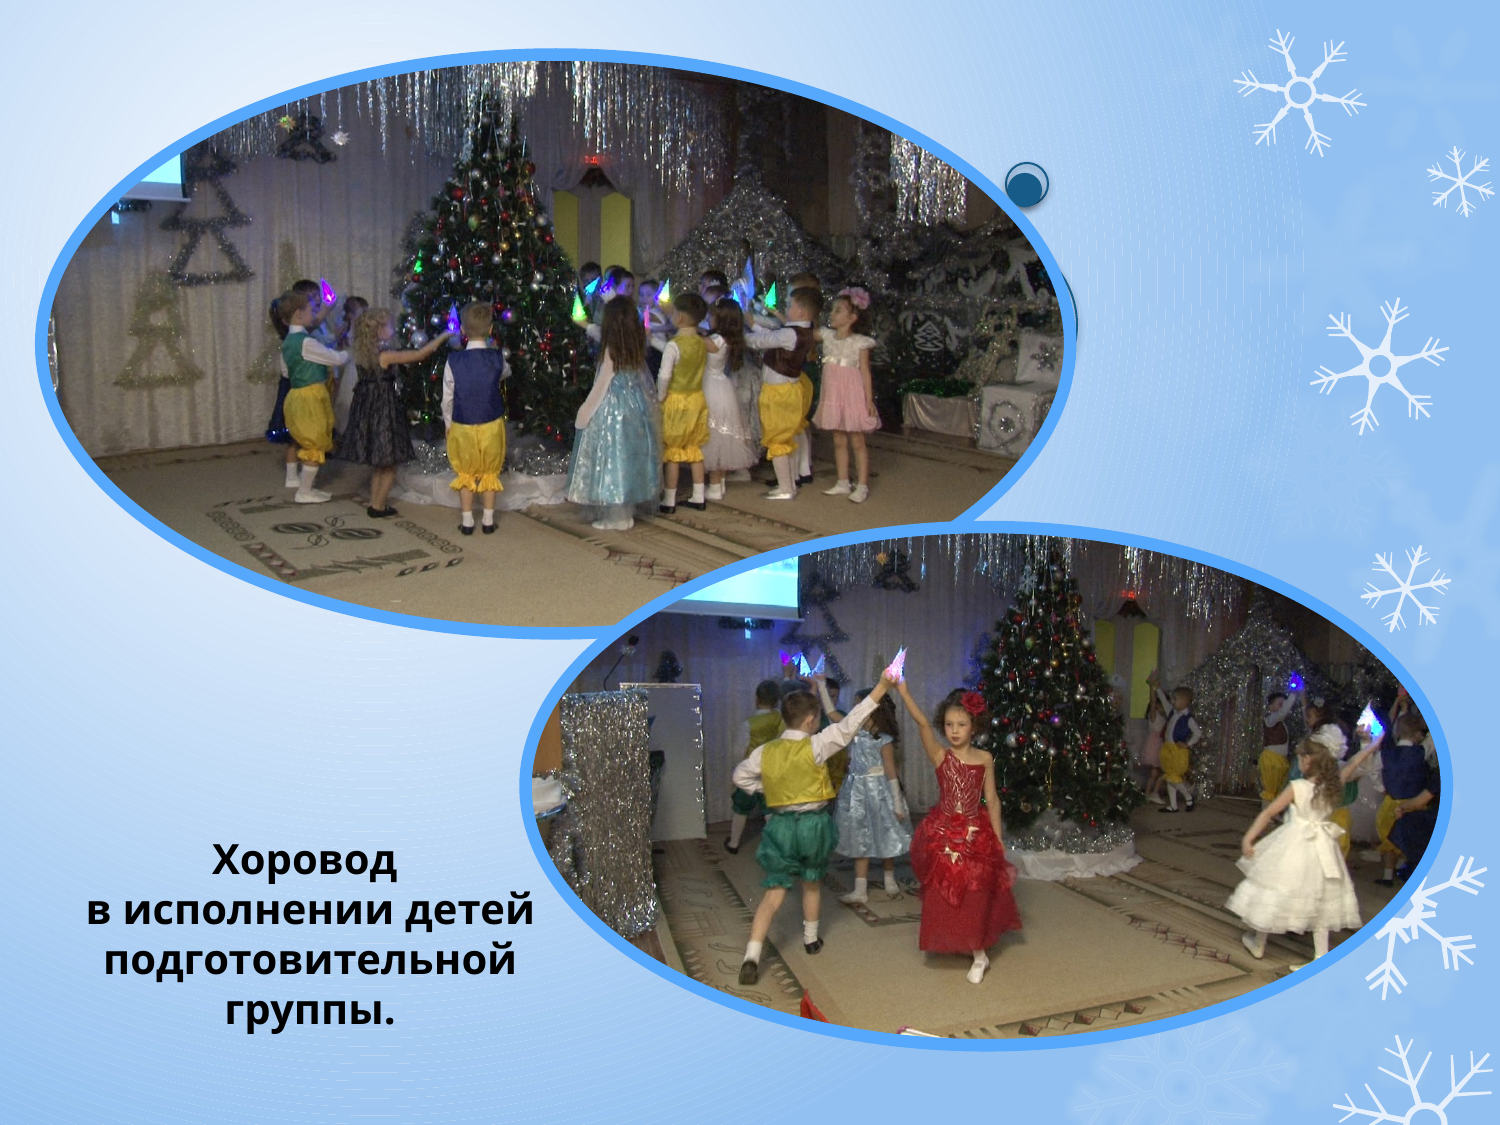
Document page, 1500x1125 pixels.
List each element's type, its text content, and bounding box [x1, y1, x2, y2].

picture [40, 54, 1448, 1046]
title Хоровод в исполнении детей подготовительной группы. [64, 680, 519, 1041]
